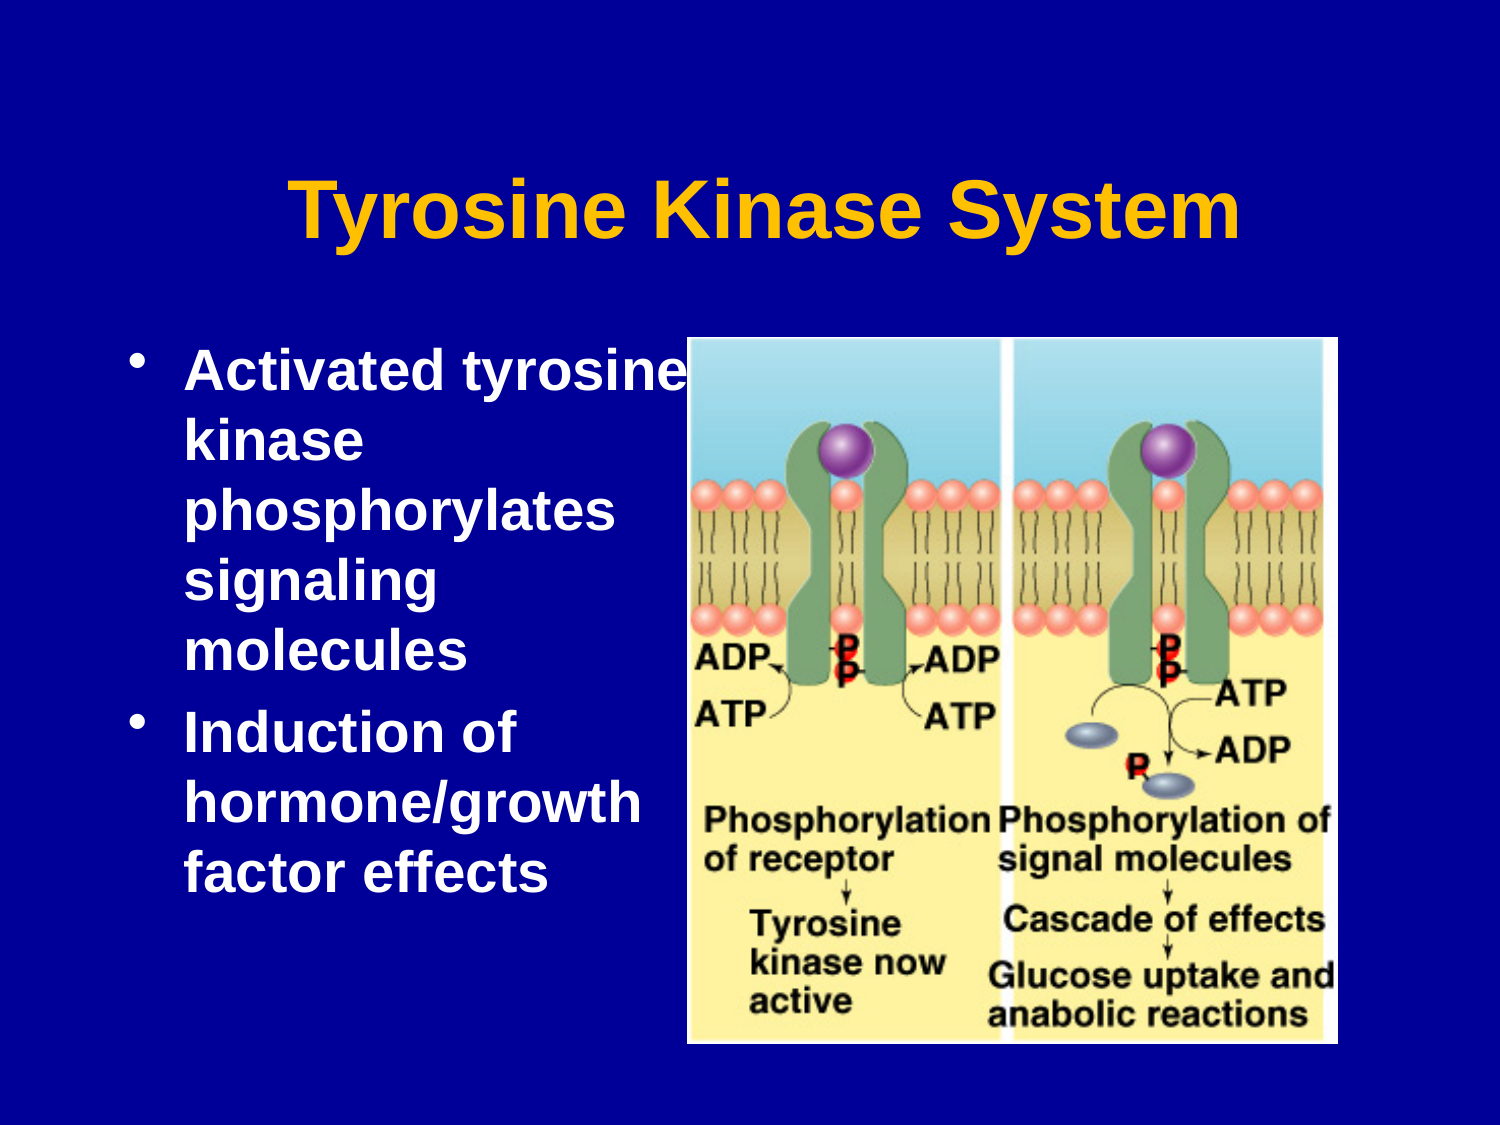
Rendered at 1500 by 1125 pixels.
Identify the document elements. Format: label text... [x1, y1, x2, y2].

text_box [687, 337, 1338, 1045]
list Activated tyrosine kinase phosphorylates signaling molecules Induction of hormone/growth factor effects [112, 324, 738, 1001]
title Tyrosine Kinase System [112, 99, 1388, 288]
